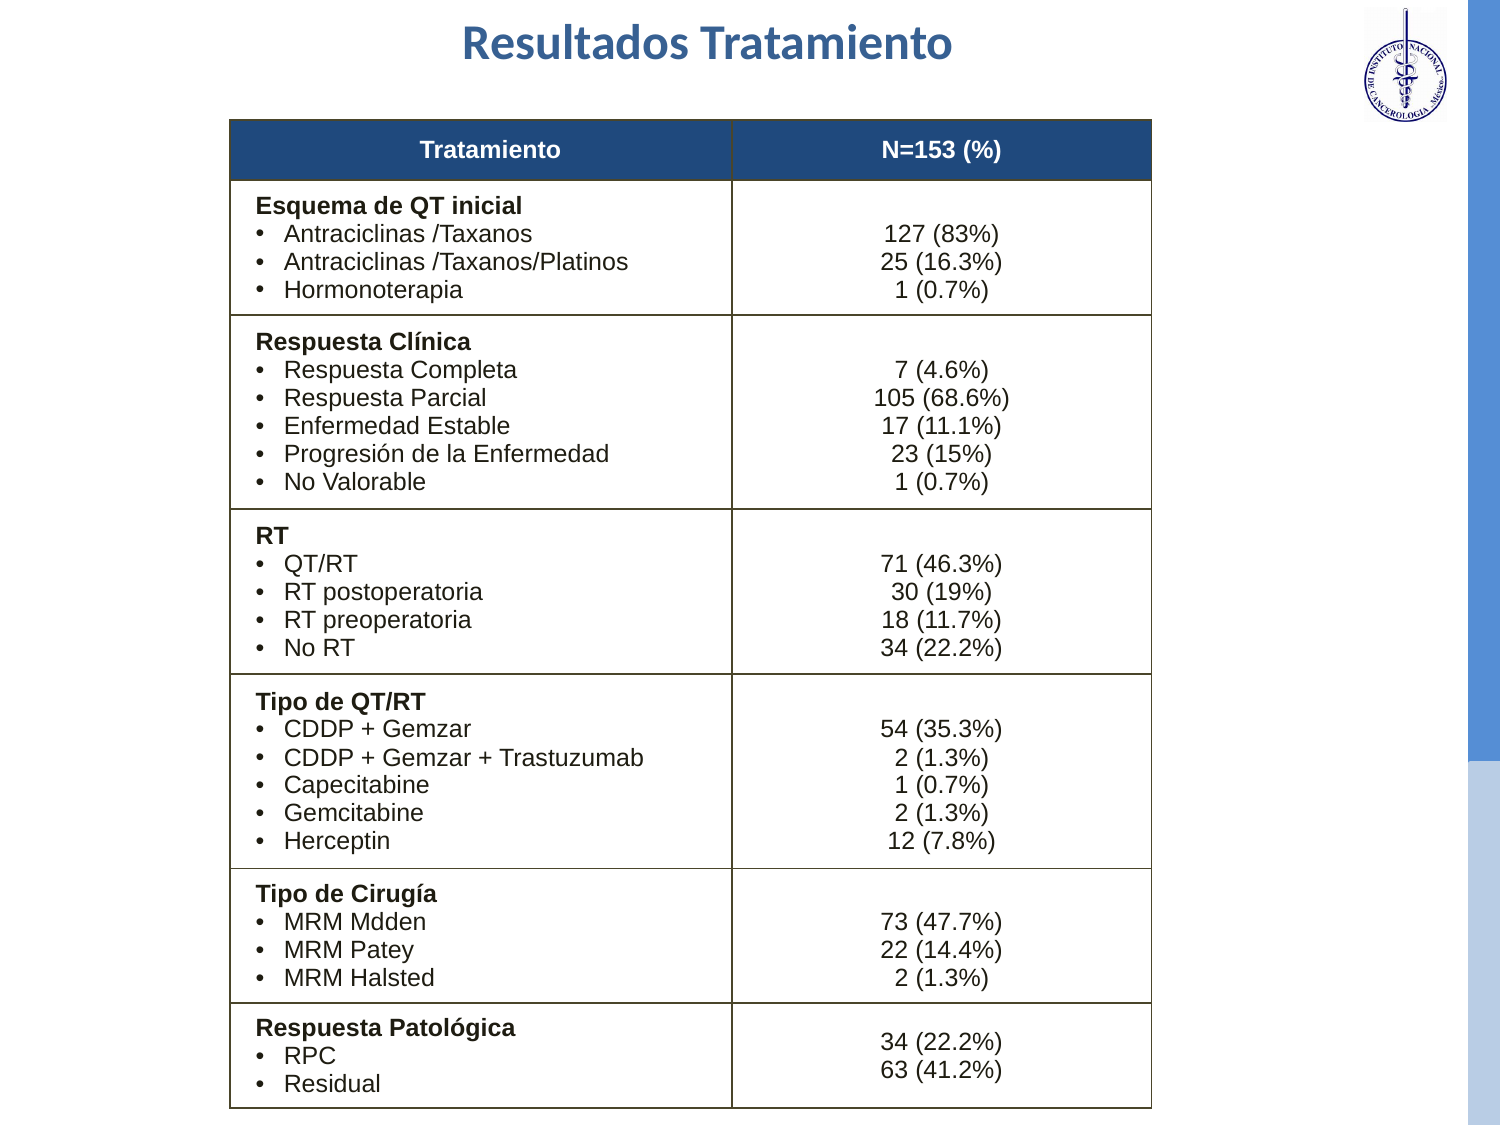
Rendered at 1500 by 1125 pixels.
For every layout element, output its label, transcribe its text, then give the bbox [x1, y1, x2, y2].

table_cell 127 (83%) 25 (16.3%) 1 (0.7%) [733, 181, 1151, 314]
table_cell RT QT/RT RT postoperatoria RT preoperatoria No RT [231, 510, 731, 673]
text_box Resultados Tratamiento [100, 2, 1317, 78]
table_cell 54 (35.3%) 2 (1.3%) 1 (0.7%) 2 (1.3%) 12 (7.8%) [733, 675, 1151, 868]
table_cell 34 (22.2%) 63 (41.2%) [733, 1004, 1151, 1107]
table_cell Tipo de Cirugía MRM Mdden MRM Patey MRM Halsted [231, 869, 731, 1002]
table_cell Respuesta Patológica RPC Residual [231, 1004, 731, 1107]
table_cell Esquema de QT inicial Antraciclinas /Taxanos Antraciclinas /Taxanos/Platinos Hormonoterapia [231, 181, 731, 314]
table_header N=153 (%) [733, 121, 1151, 179]
text_box [1468, 761, 1500, 1125]
picture [1363, 7, 1448, 122]
table_header Tratamiento [231, 121, 731, 179]
table_cell Tipo de QT/RT CDDP + Gemzar CDDP + Gemzar + Trastuzumab Capecitabine Gemcitabine Herceptin [231, 675, 731, 868]
table_cell 73 (47.7%) 22 (14.4%) 2 (1.3%) [733, 869, 1151, 1002]
table_cell Respuesta Clínica Respuesta Completa Respuesta Parcial Enfermedad Estable Progresión de la Enfermedad No Valorable [231, 316, 731, 508]
text_box [1468, 0, 1500, 761]
table_cell 71 (46.3%) 30 (19%) 18 (11.7%) 34 (22.2%) [733, 510, 1151, 673]
table_cell 7 (4.6%) 105 (68.6%) 17 (11.1%) 23 (15%) 1 (0.7%) [733, 316, 1151, 508]
